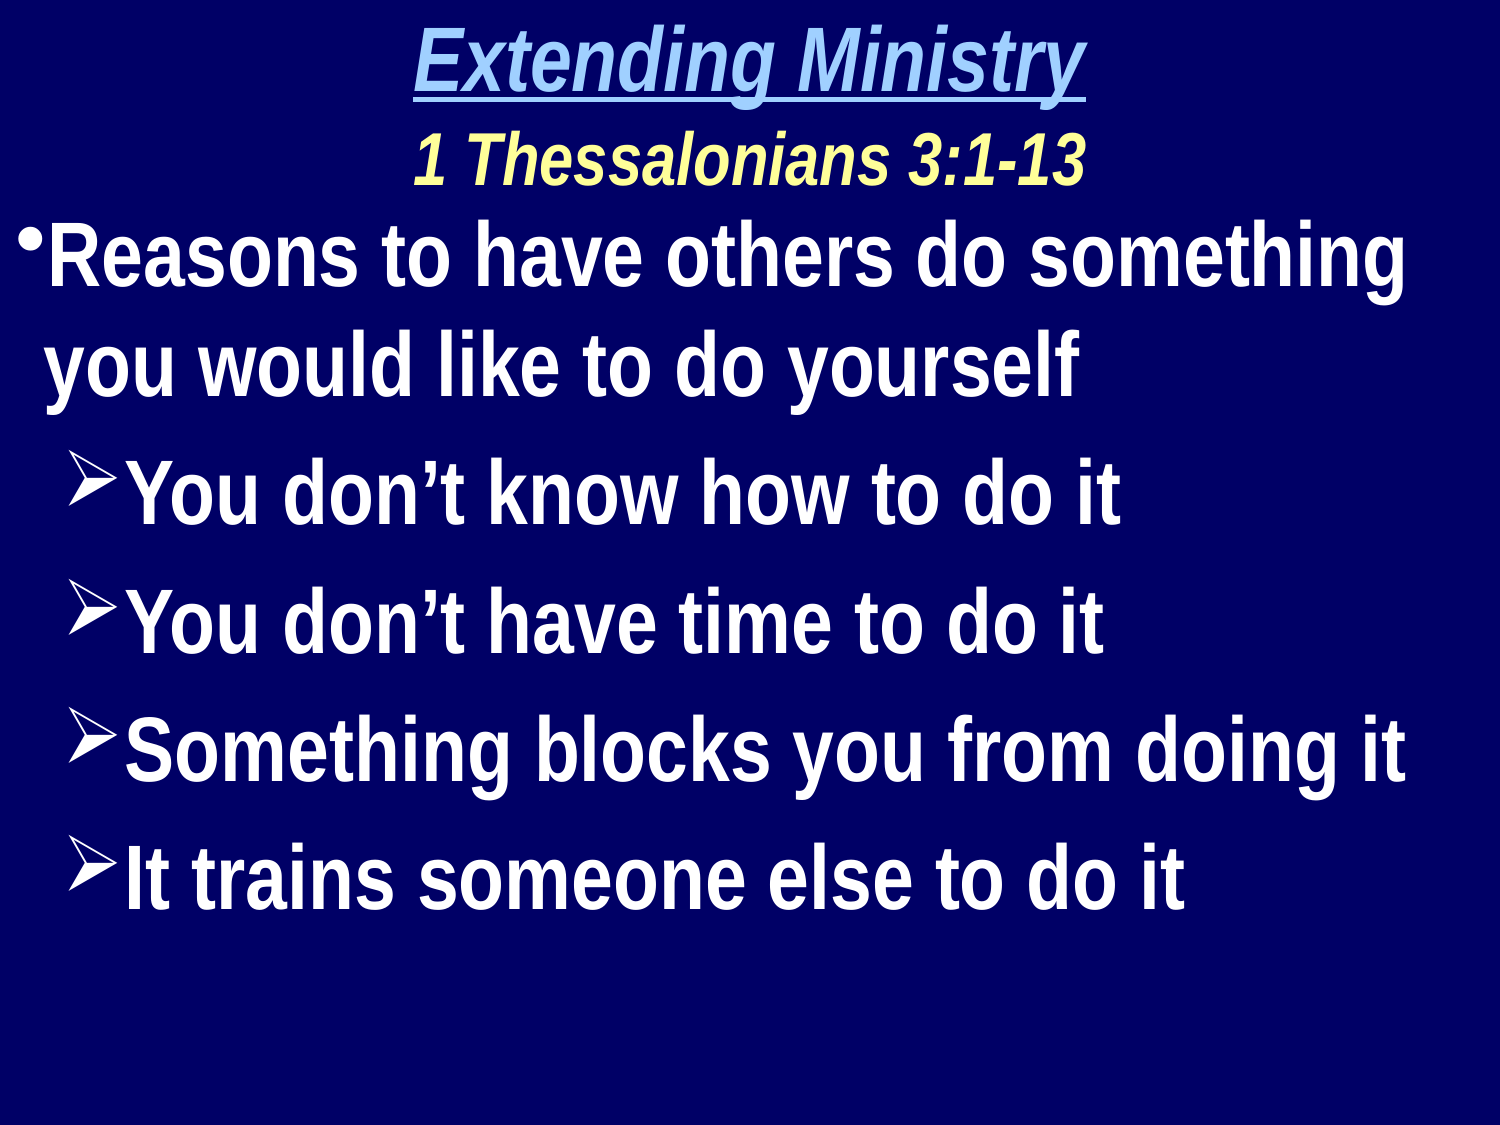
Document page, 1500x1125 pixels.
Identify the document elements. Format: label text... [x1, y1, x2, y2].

list Reasons to have others do something you would like to do yourself You don’t know how to do it You don’t have time to do it Something blocks you from doing it It trains someone else to do it [0, 187, 1500, 1100]
title Extending Ministry 1 Thessalonians 3:1-13 [0, 0, 1500, 187]
